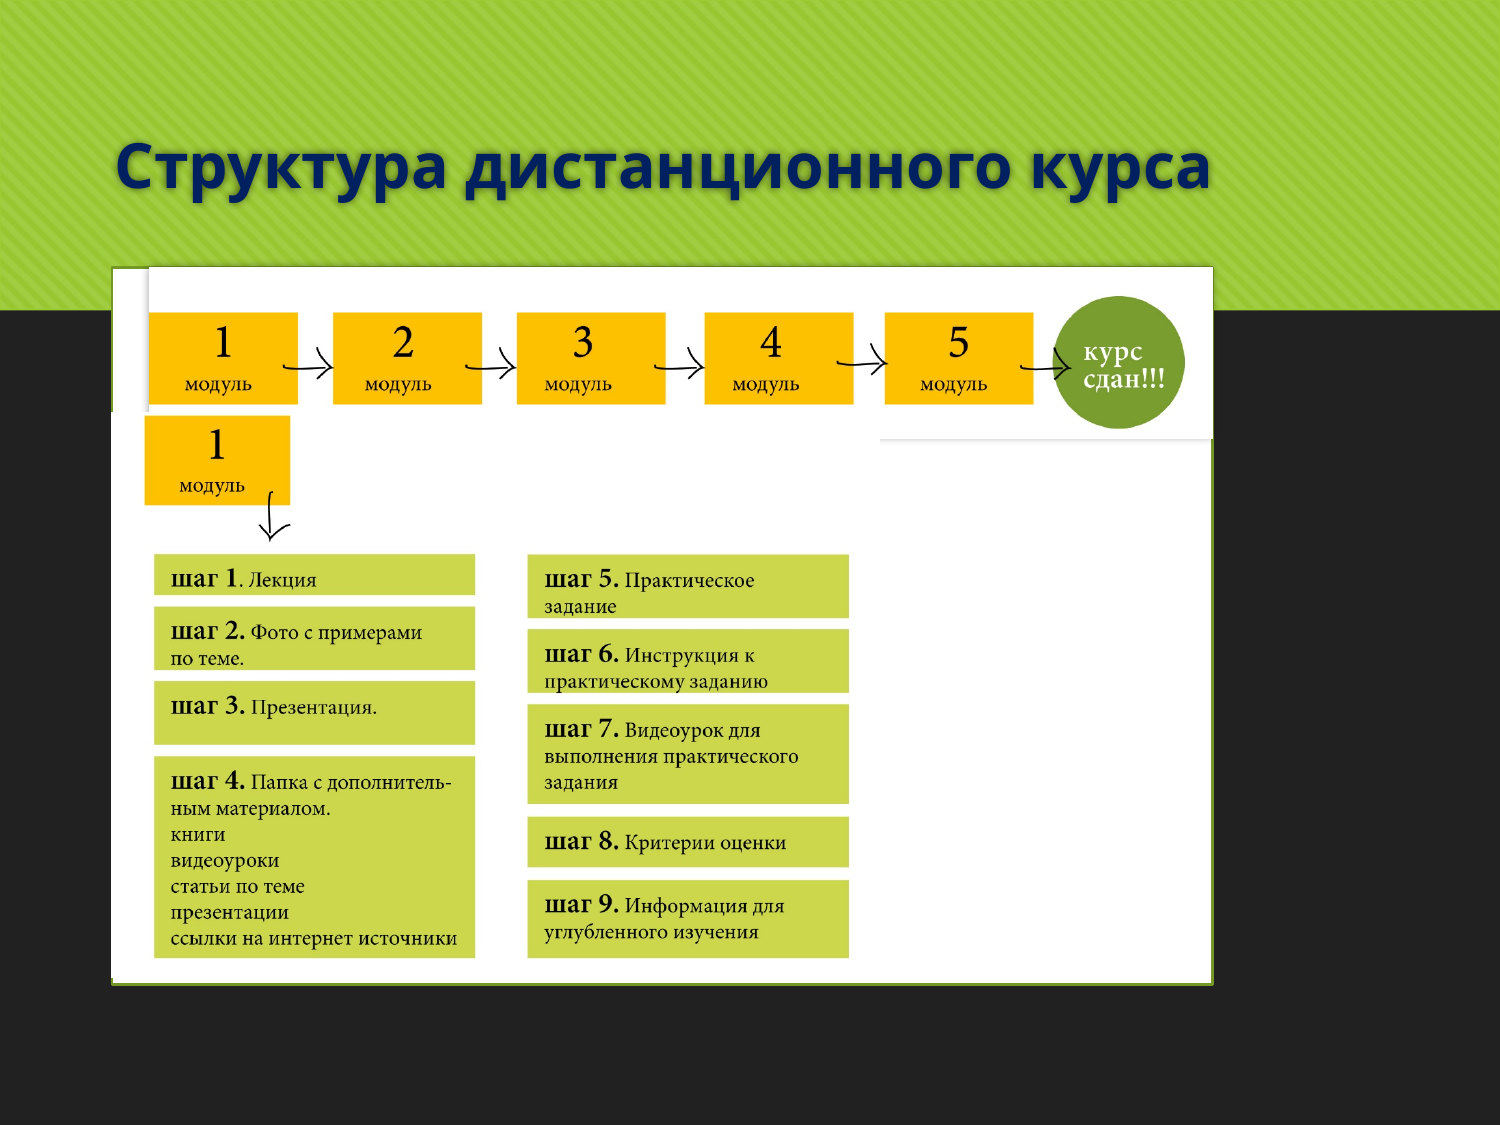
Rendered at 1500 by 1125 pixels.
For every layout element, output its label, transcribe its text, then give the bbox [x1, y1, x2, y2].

text_box [111, 441, 1214, 986]
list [149, 267, 1213, 439]
picture [111, 412, 880, 978]
title Структура дистанционного курса [99, 78, 1401, 209]
text_box [111, 266, 145, 412]
